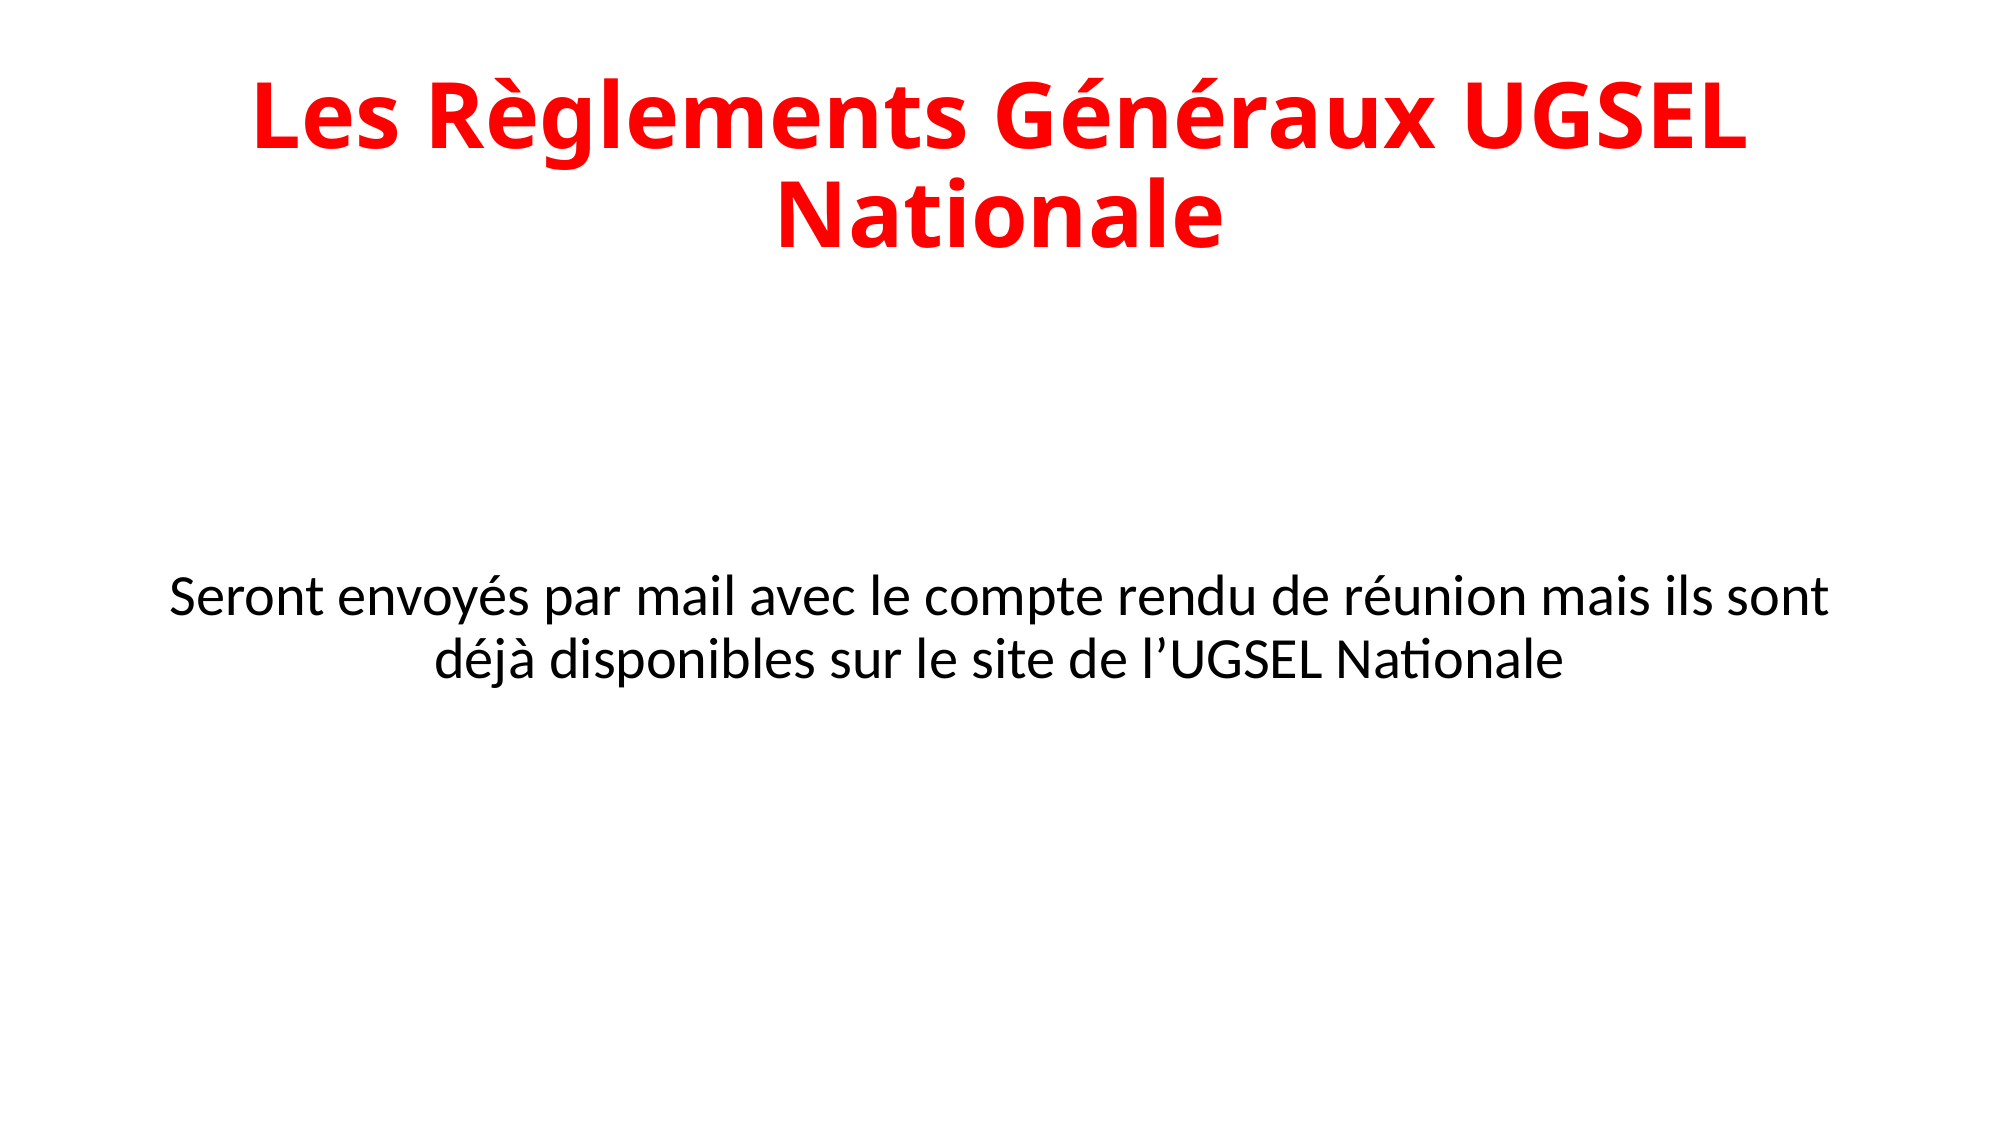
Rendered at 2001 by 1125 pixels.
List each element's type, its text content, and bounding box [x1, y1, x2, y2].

title Les Règlements Généraux UGSEL Nationale [137, 59, 1863, 278]
list Seront envoyés par mail avec le compte rendu de réunion mais ils sont déjà disponibles sur le site de l’UGSEL Nationale [137, 299, 1863, 1014]
